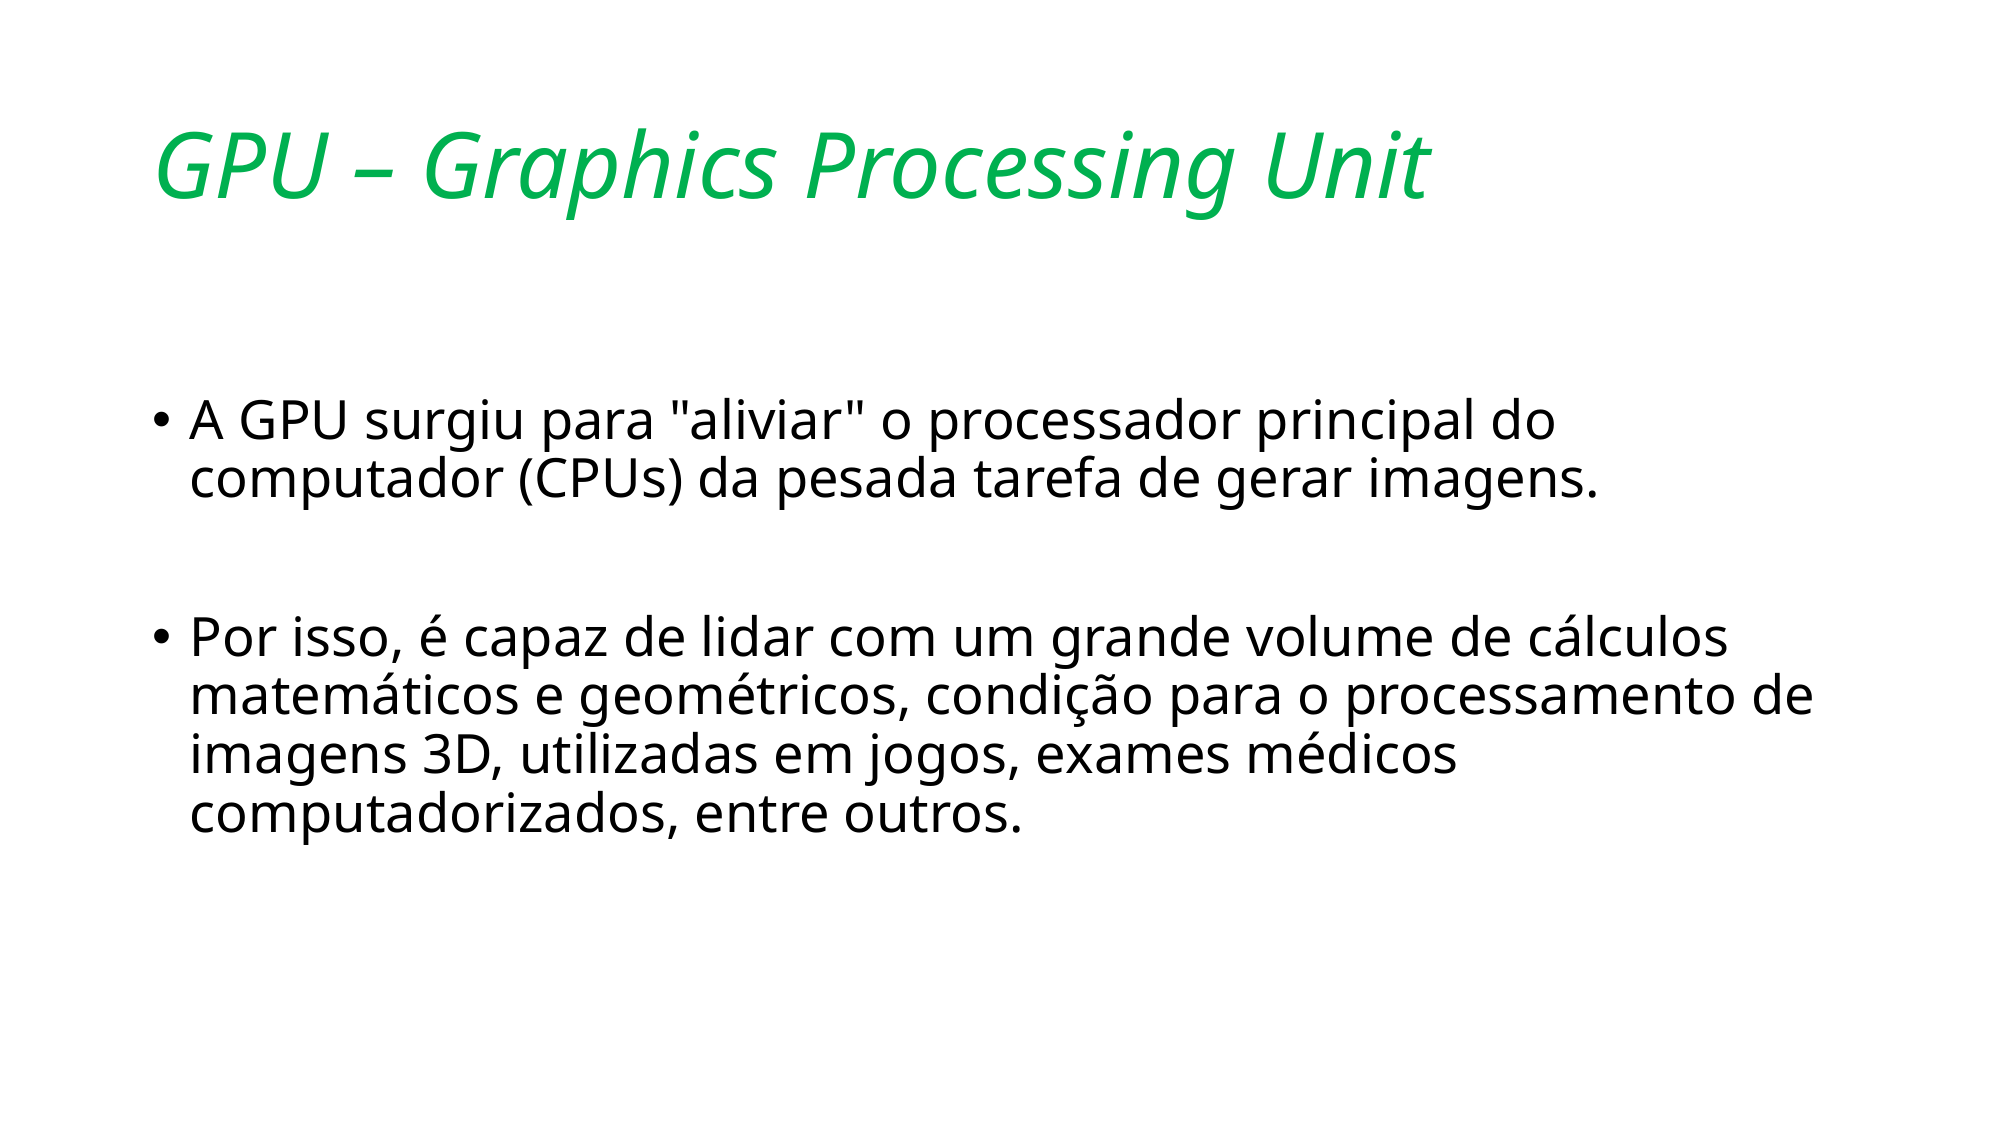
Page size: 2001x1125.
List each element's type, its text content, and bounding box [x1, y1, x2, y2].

title GPU – Graphics Processing Unit [137, 59, 1863, 278]
list A GPU surgiu para "aliviar" o processador principal do computador (CPUs) da pesada tarefa de gerar imagens. Por isso, é capaz de lidar com um grande volume de cálculos matemáticos e geométricos, condição para o processamento de imagens 3D, utilizadas em jogos, exames médicos computadorizados, entre outros. [137, 299, 1863, 1014]
